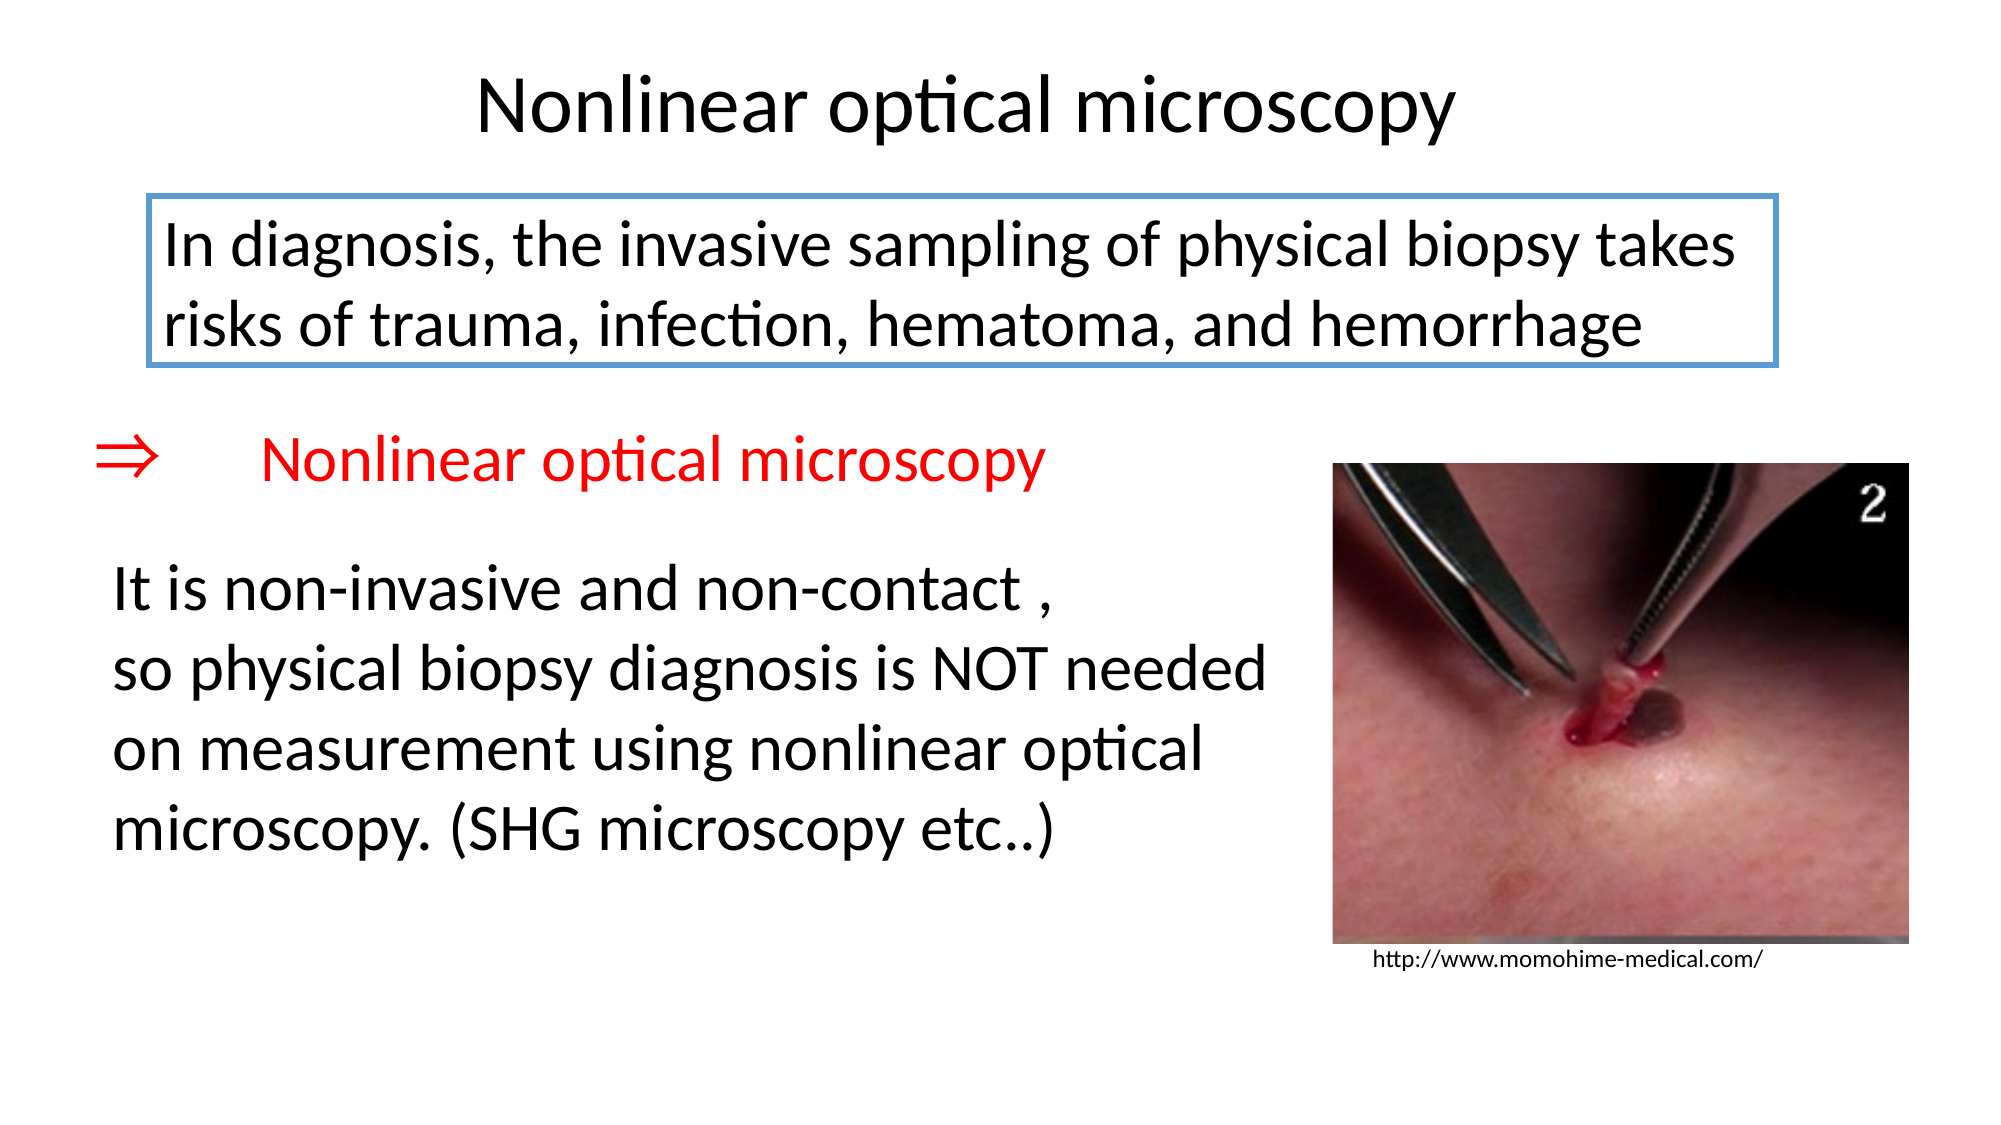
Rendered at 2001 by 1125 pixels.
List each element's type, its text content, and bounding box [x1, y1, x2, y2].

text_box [1332, 463, 2000, 981]
text_box Nonlinear optical microscopy [165, 41, 1751, 156]
text_box ⇒ Nonlinear optical microscopy [79, 407, 1565, 503]
text_box It is non-invasive and non-contact , so physical biopsy diagnosis is NOT needed on measurement using nonlinear optical microscopy. (SHG microscopy etc..) [98, 536, 1297, 951]
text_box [148, 191, 1784, 369]
